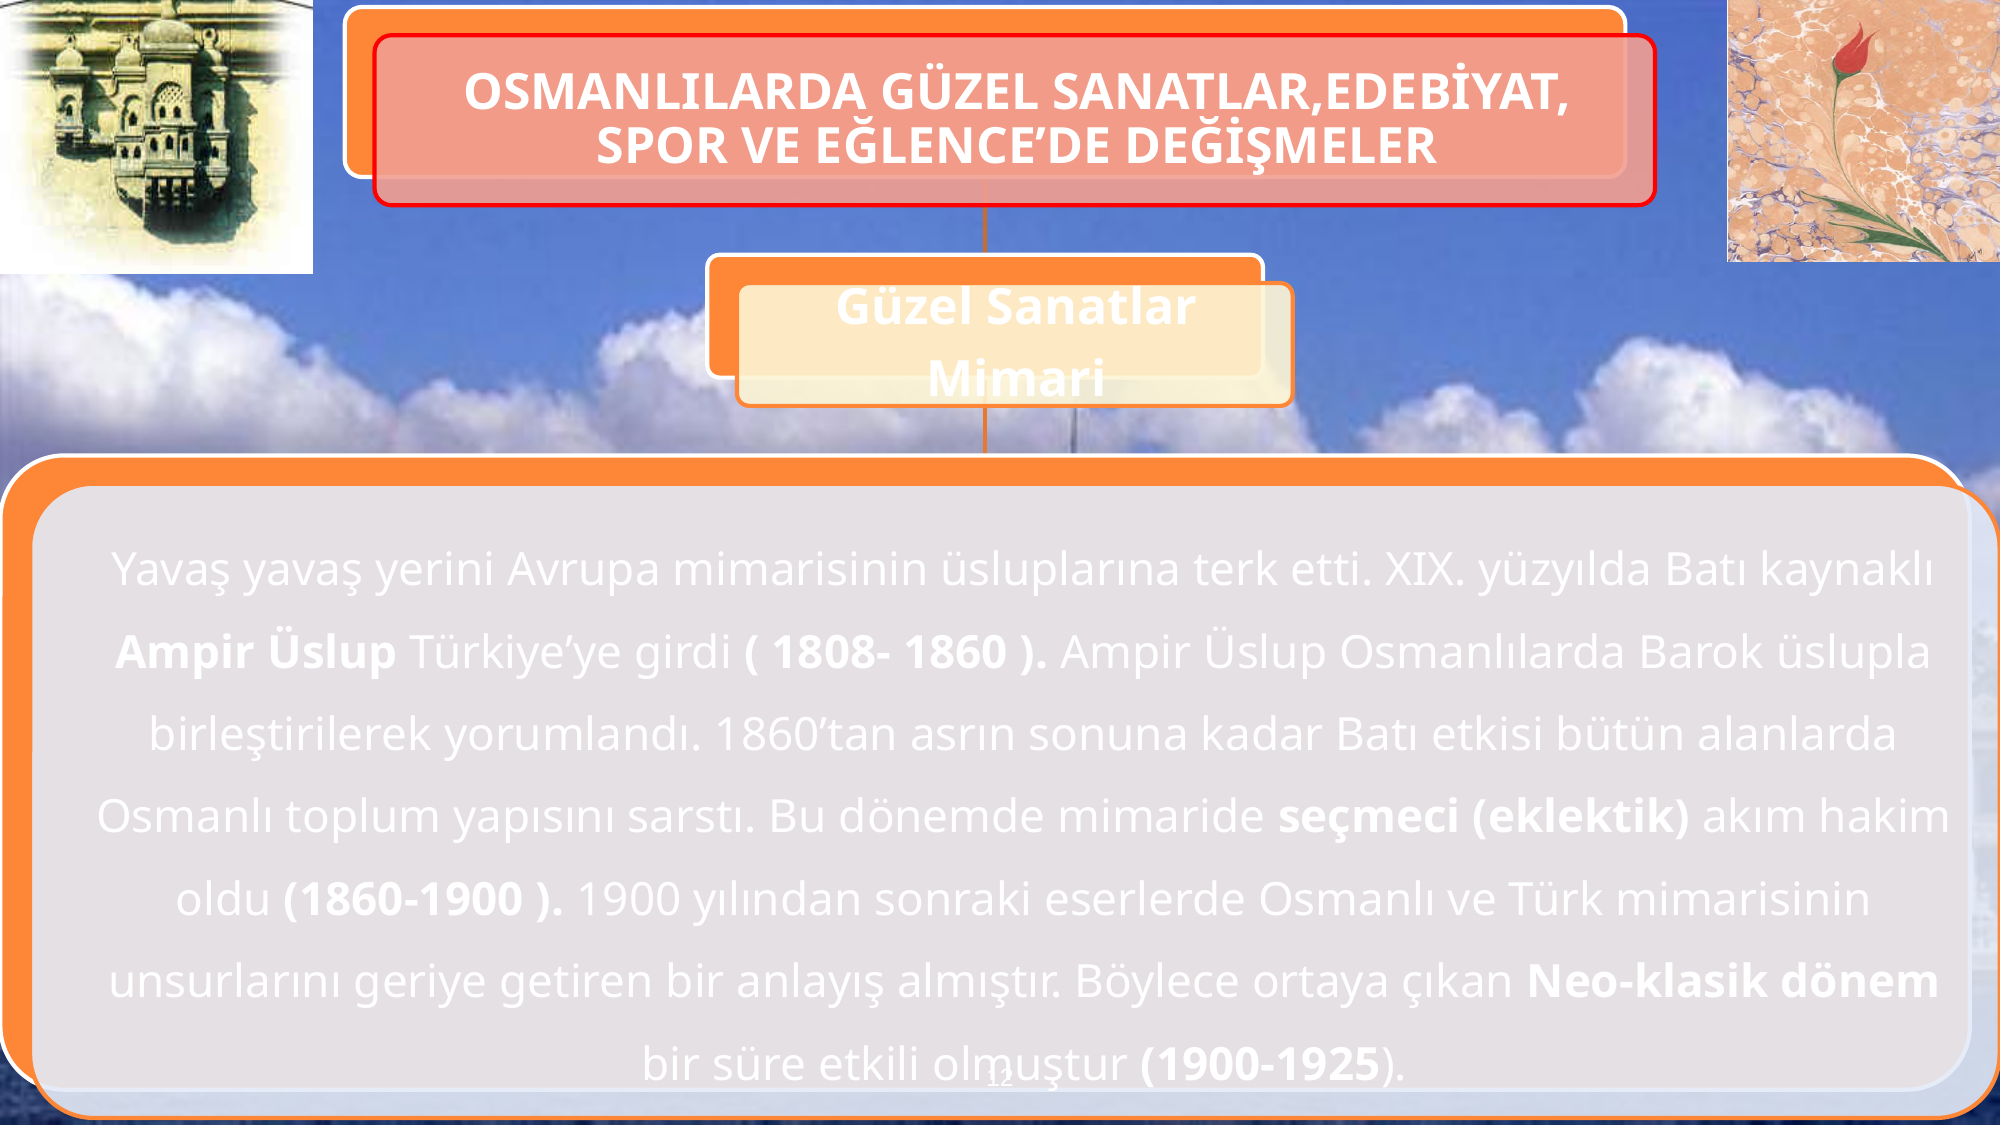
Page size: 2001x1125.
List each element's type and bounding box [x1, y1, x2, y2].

picture [1726, 0, 2000, 262]
list [0, 0, 2000, 1125]
picture [0, 0, 313, 274]
